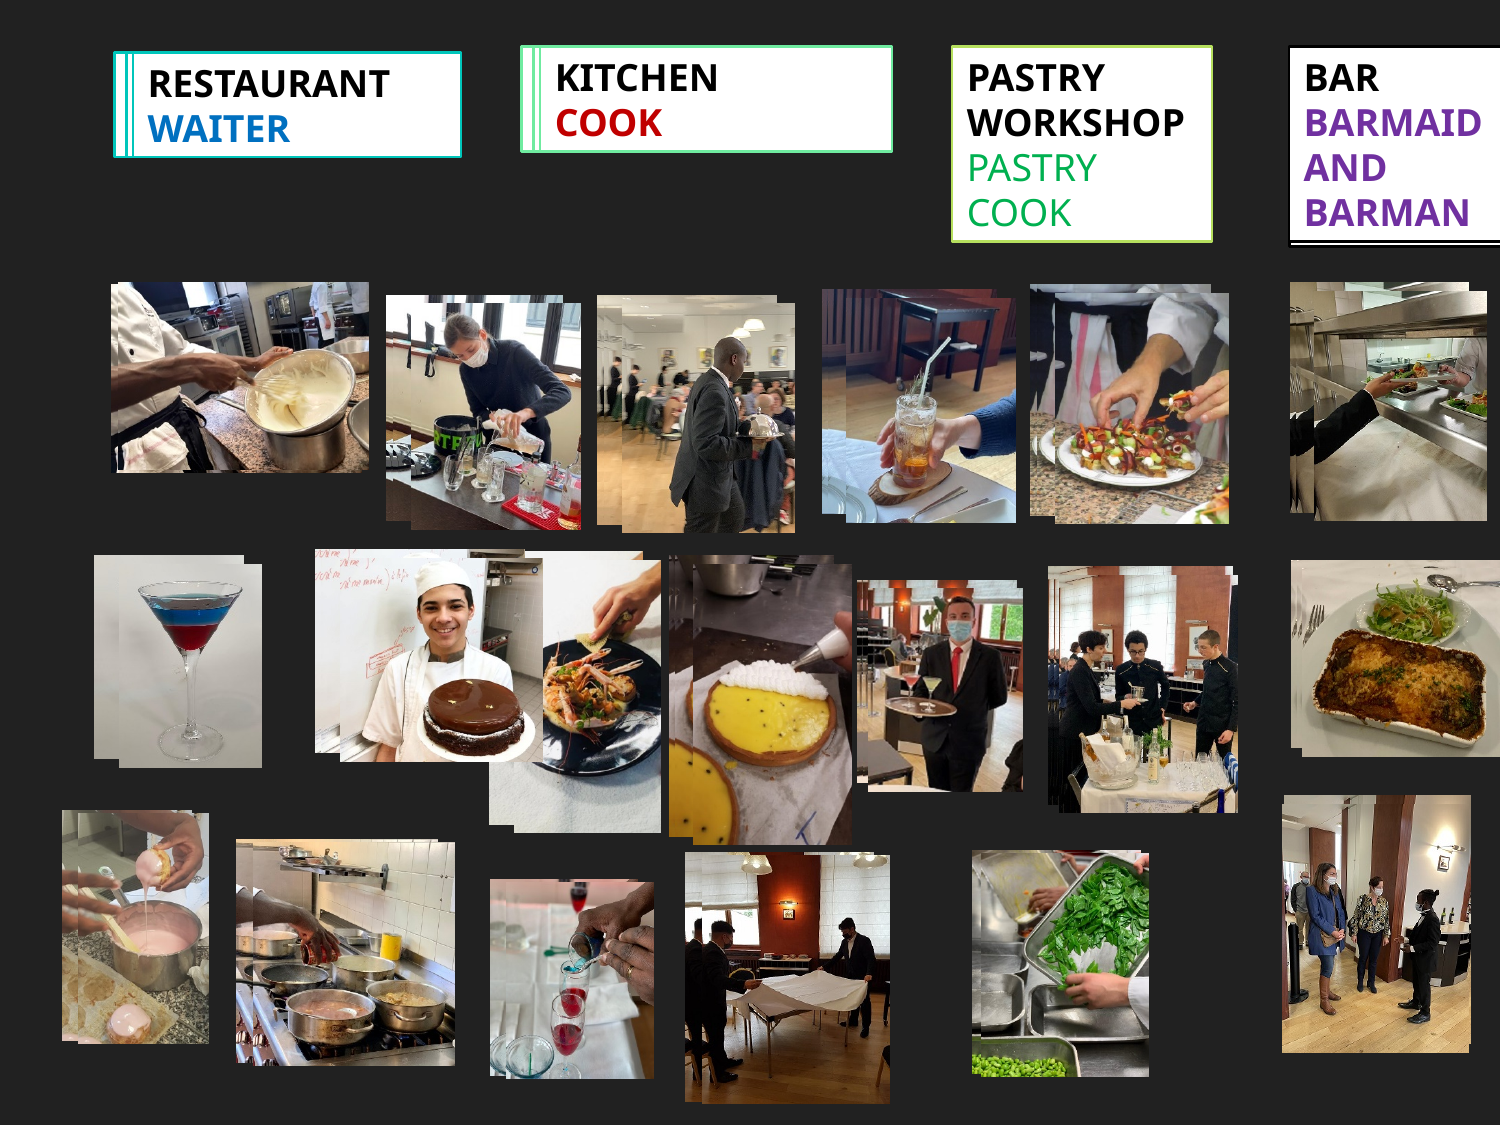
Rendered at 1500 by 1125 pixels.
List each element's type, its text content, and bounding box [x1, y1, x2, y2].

picture [1290, 559, 1500, 757]
picture [1289, 282, 1488, 522]
picture [668, 555, 853, 846]
picture [597, 294, 795, 534]
text_box PASTRY WORKSHOP PASTRY COOK [951, 45, 1213, 243]
picture [386, 294, 581, 530]
picture [236, 839, 455, 1066]
text_box BAR BARMAID AND BARMAN [1288, 243, 1500, 248]
text_box RESTAURANT WAITER [132, 51, 462, 158]
picture [315, 549, 661, 834]
picture [857, 579, 1023, 792]
text_box KITCHEN COOK [539, 45, 893, 153]
picture [972, 850, 1150, 1077]
picture [111, 282, 369, 473]
picture [685, 852, 890, 1105]
picture [1047, 566, 1239, 814]
text_box RESTAURANT WAITER [125, 51, 132, 158]
picture [821, 289, 1016, 523]
text_box KITCHEN COOK [520, 45, 532, 153]
text_box RESTAURANT WAITER [113, 51, 125, 158]
text_box BAR BARMAID AND BARMAN [1288, 45, 1500, 243]
text_box KITCHEN COOK [532, 45, 539, 153]
picture [94, 555, 262, 768]
picture [61, 810, 209, 1044]
picture [1030, 284, 1229, 525]
picture [1281, 795, 1471, 1053]
picture [489, 879, 654, 1079]
